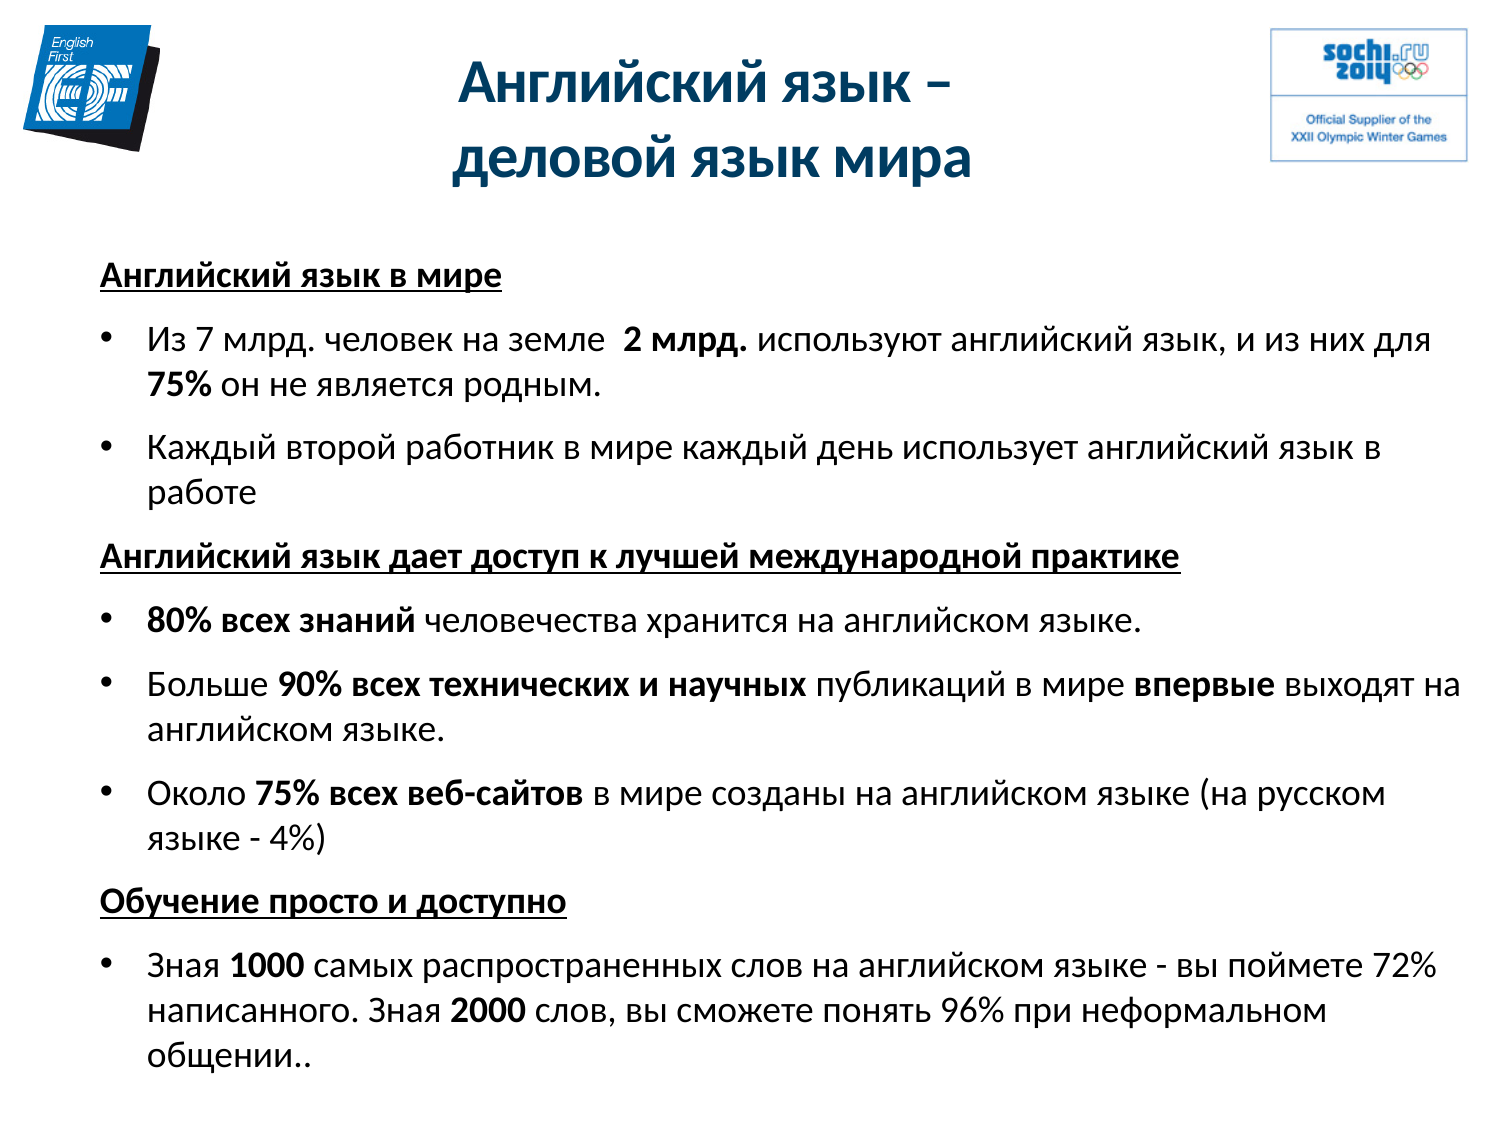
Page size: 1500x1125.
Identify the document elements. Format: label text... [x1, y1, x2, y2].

picture [23, 25, 160, 152]
text_box Английский язык в мире Из 7 млрд. человек на земле 2 млрд. используют английский язык, и из них для 75% он не является родным. Каждый второй работник в мире каждый день использует английский язык в работе Английский язык дает доступ к лучшей международной практике 80% всех знаний человечества хранится на английском языке. Больше 90% всех технических и научных публикаций в мире впервые выходят на английском языке. Около 75% всех веб-сайтов в мире созданы на английском языке (на русском языке - 4%) Обучение просто и доступно Зная 1000 самых распространенных слов на английском языке - вы поймете 72% написанного. Зная 2000 слов, вы сможете понять 96% при неформальном общении.. [10, 242, 1487, 1083]
picture [1269, 27, 1469, 163]
text_box Английский язык – деловой язык мира [183, 33, 1244, 198]
